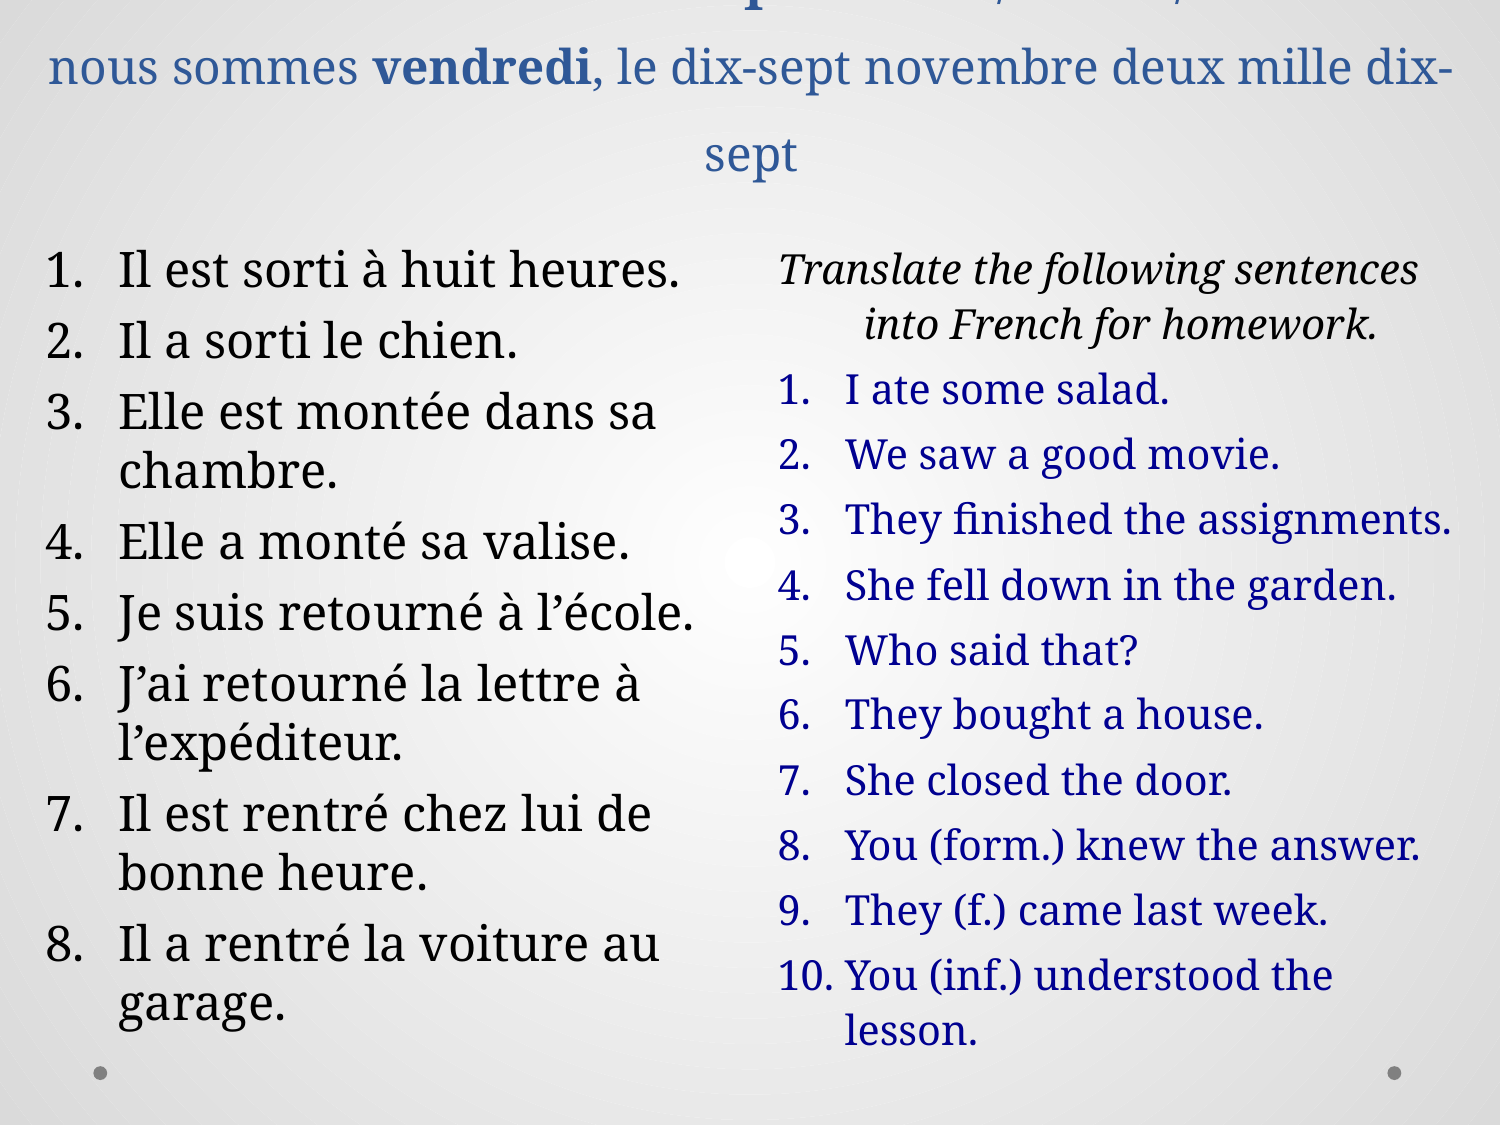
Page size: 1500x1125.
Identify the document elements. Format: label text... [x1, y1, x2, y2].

title la semaine numéro quinze: 13/11 – 17/11 nous sommes vendredi, le dix-sept novembre deux mille dix-sept [30, 0, 1474, 189]
list Translate the following sentences into French for homework. I ate some salad. We saw a good movie. They finished the assignments. She fell down in the garden. Who said that? They bought a house. She closed the door. You (form.) knew the answer. They (f.) came last week. You (inf.) understood the lesson. [762, 230, 1474, 1090]
list Il est sorti à huit heures. Il a sorti le chien. Elle est montée dans sa chambre. Elle a monté sa valise. Je suis retourné à l’école. J’ai retourné la lettre à l’expéditeur. Il est rentré chez lui de bonne heure. Il a rentré la voiture au garage. [30, 230, 723, 1090]
